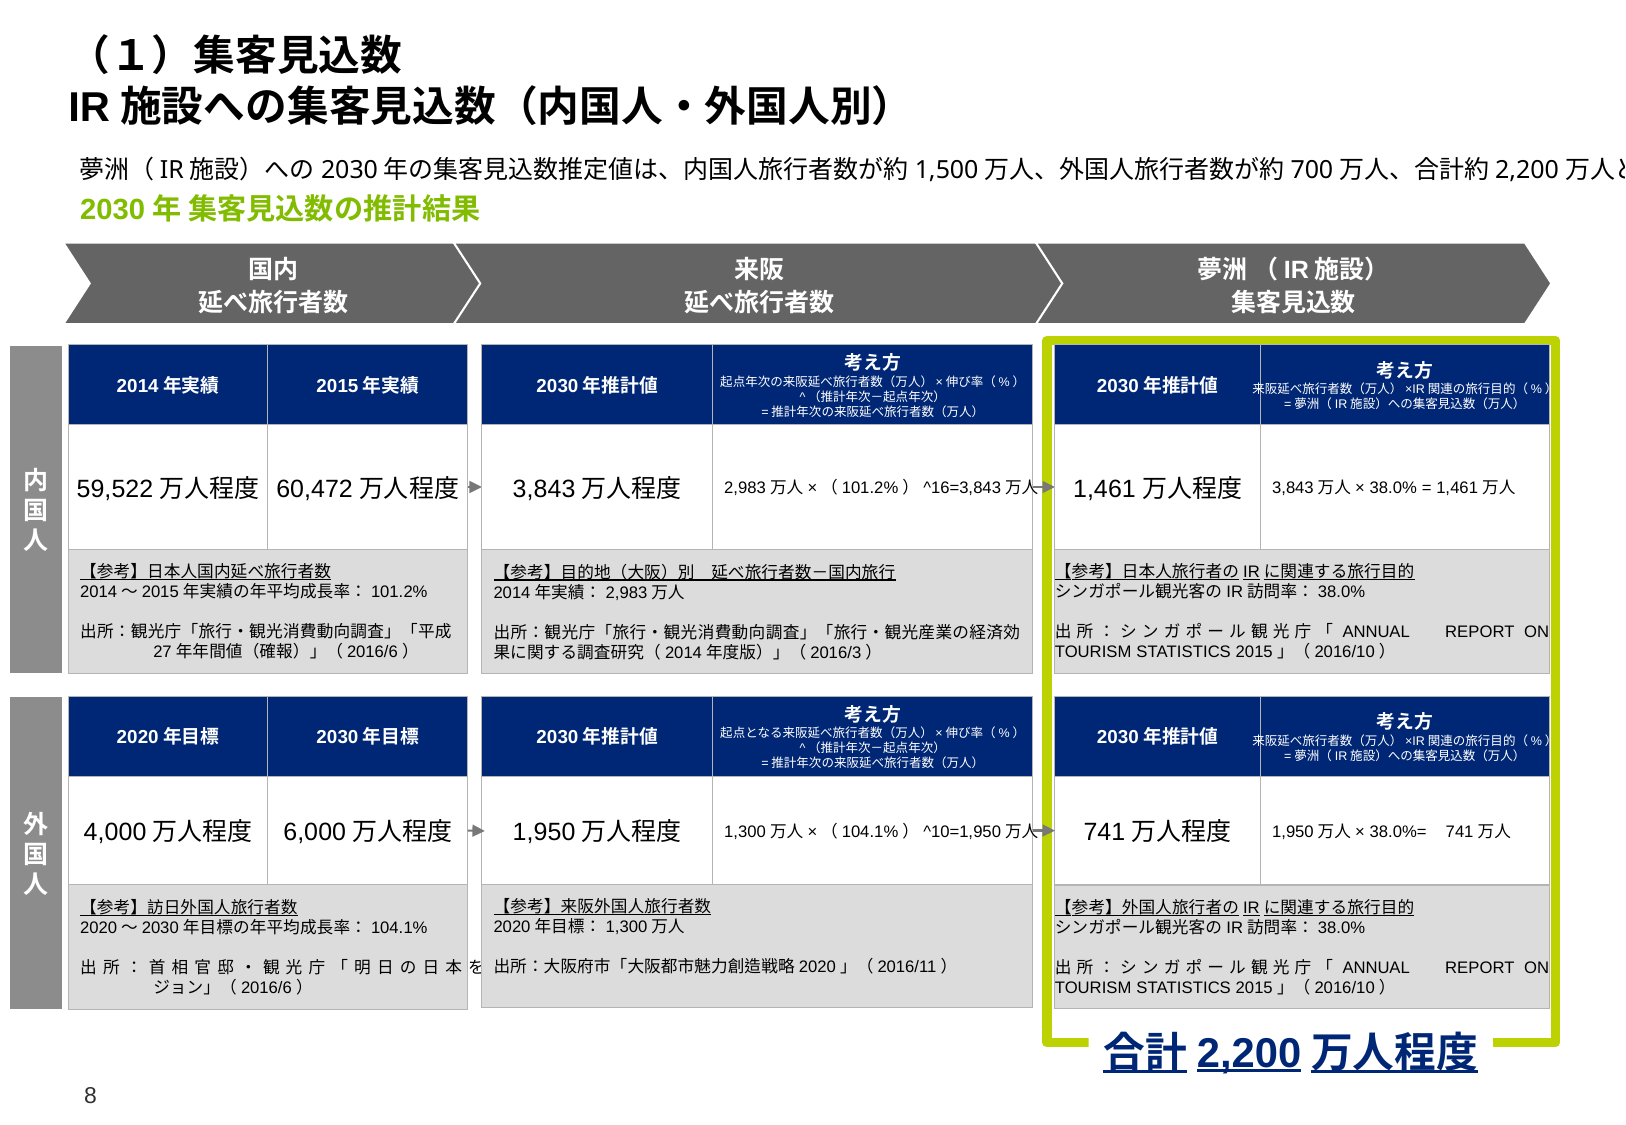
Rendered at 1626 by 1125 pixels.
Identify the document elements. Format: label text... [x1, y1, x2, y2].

title （１）集客見込数 IR施設への集客見込数（内国人・外国人別） [68, 22, 1557, 130]
text_box 夢洲（IR施設）への2030年の集客見込数推定値は、内国人旅行者数が約1,500万人、外国人旅行者数が約700万人、合計約2,200万人となった。 [67, 131, 1556, 204]
text_box [1045, 338, 1557, 1045]
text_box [68, 344, 468, 675]
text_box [481, 344, 1033, 674]
text_box 外国人 [7, 694, 65, 1012]
list 2030年 集客見込数の推計結果 [68, 204, 777, 241]
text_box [68, 696, 468, 1010]
slide_number 8 [67, 1080, 97, 1109]
text_box 合計2,200万人程度 [1088, 1018, 1493, 1083]
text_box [1054, 344, 1550, 674]
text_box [1054, 696, 1550, 1011]
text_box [62, 242, 1552, 325]
text_box 内国人 [7, 343, 65, 676]
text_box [481, 696, 1033, 1010]
